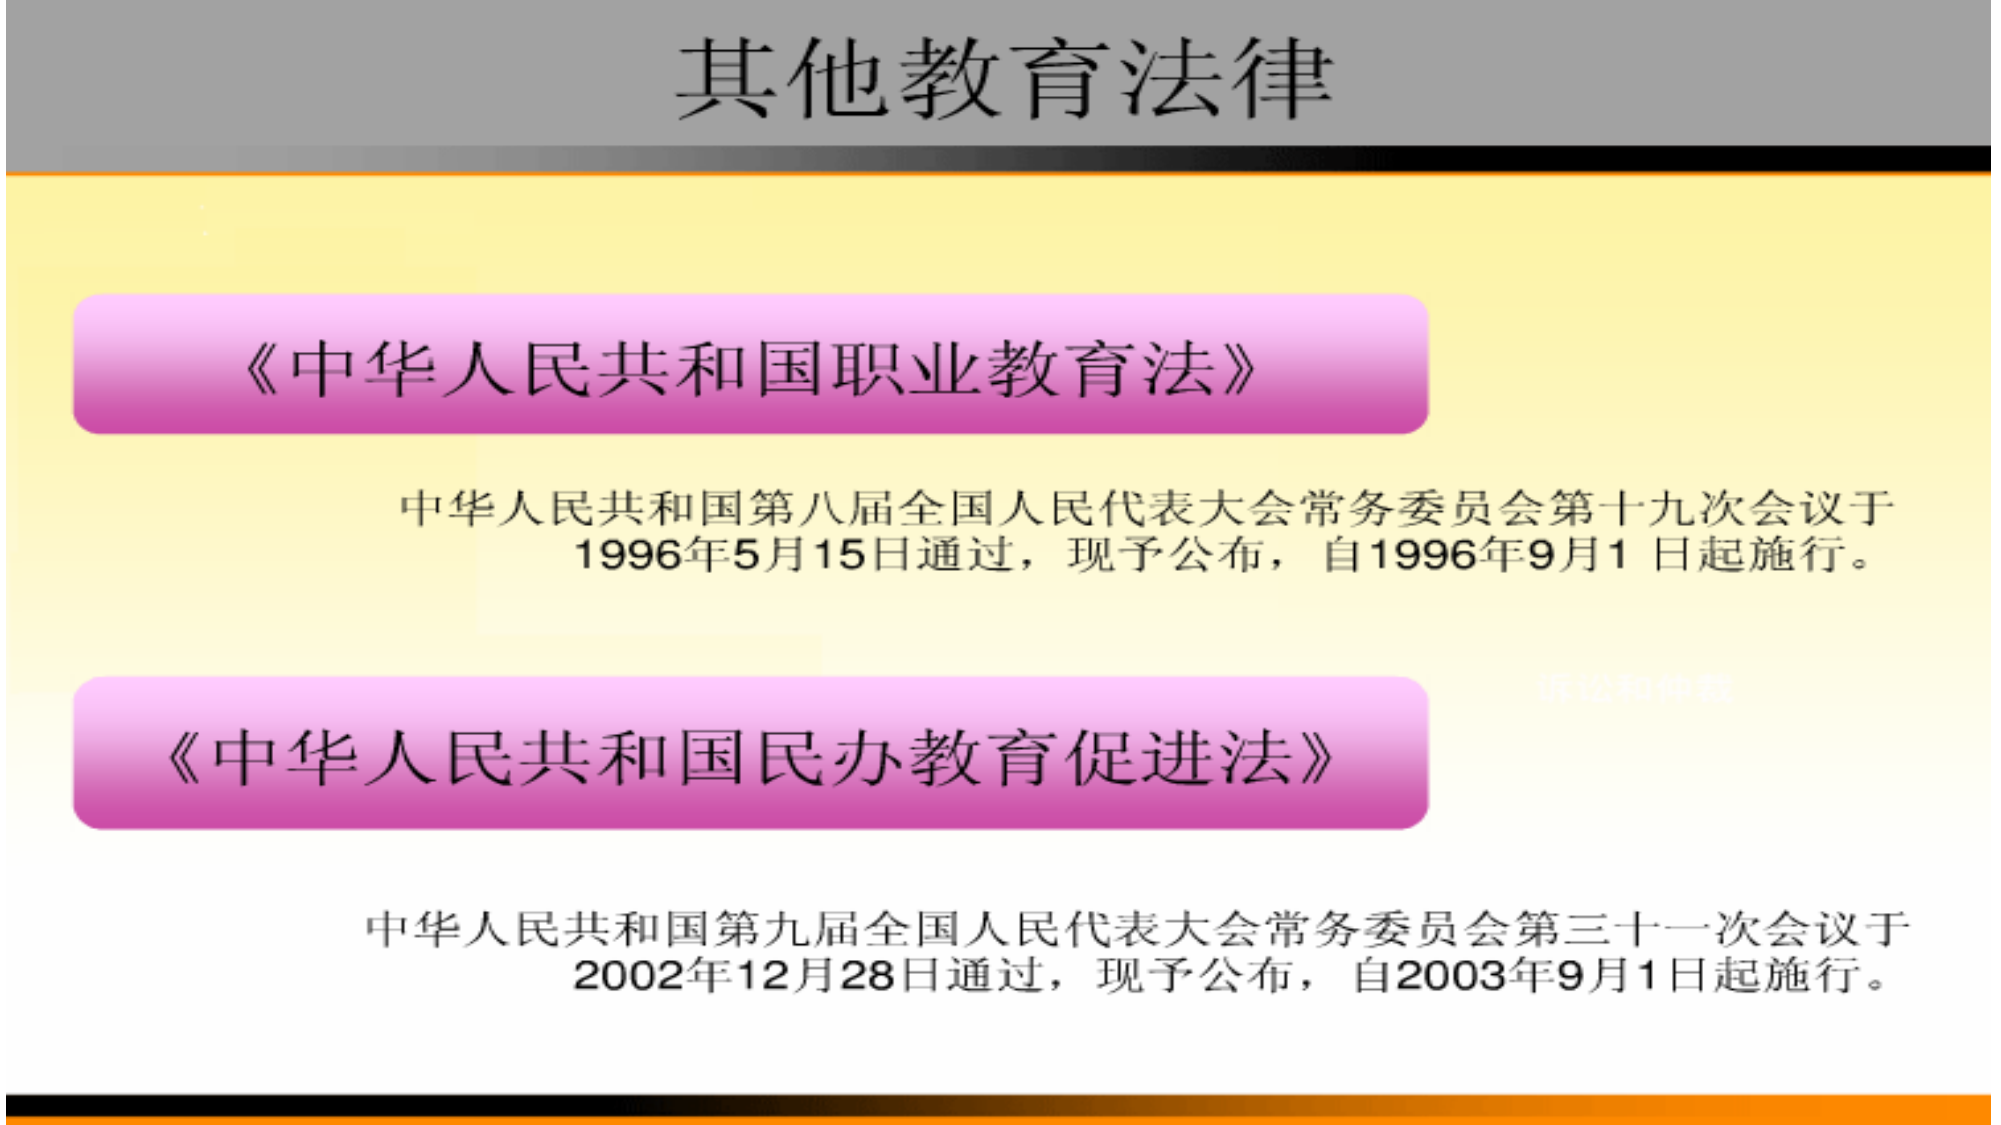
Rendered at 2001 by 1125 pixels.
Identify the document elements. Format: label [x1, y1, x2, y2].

list [6, 0, 1991, 1125]
